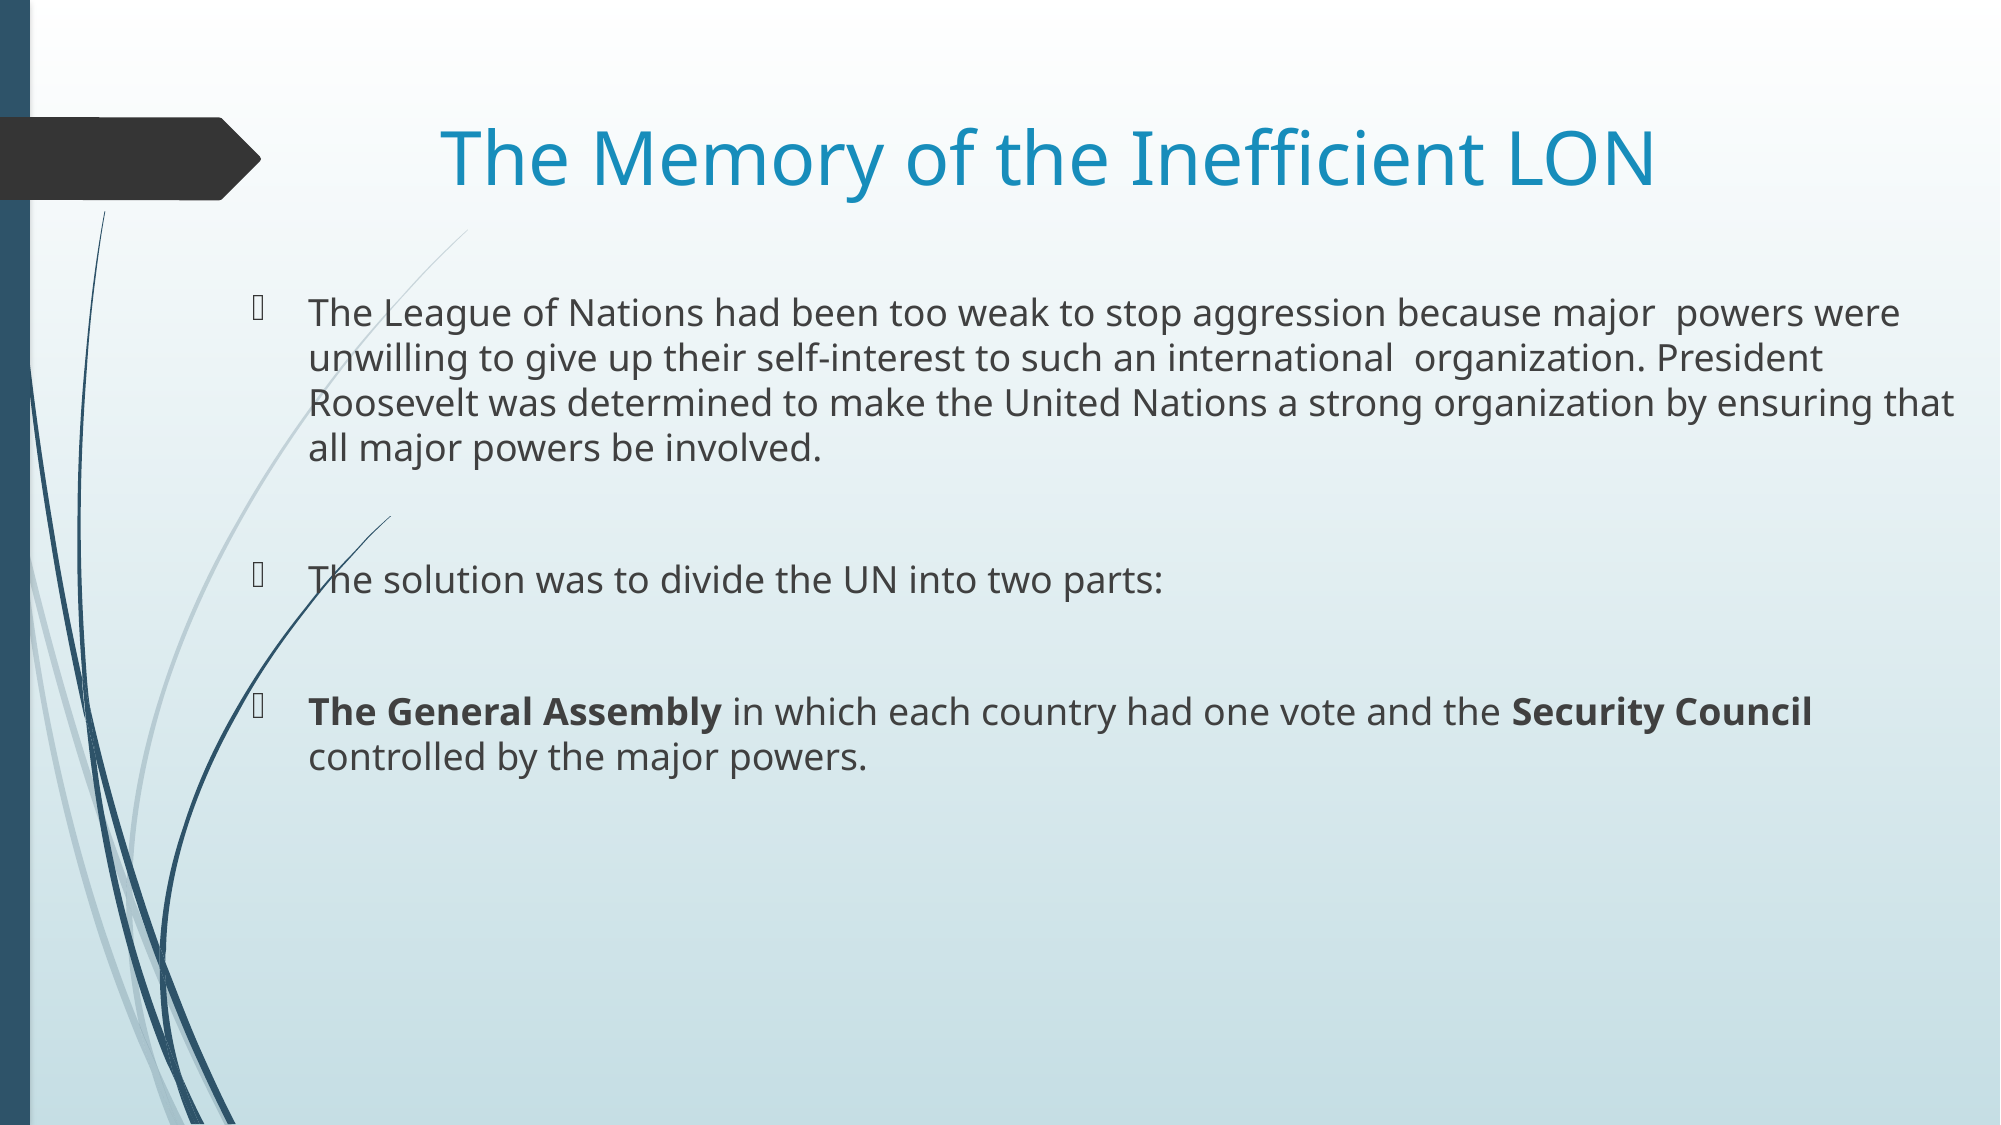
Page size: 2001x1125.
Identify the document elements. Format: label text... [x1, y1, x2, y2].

list The League of Nations had been too weak to stop aggression because major powers were unwilling to give up their self-interest to such an international organization. President Roosevelt was determined to make the United Nations a strong organization by ensuring that all major powers be involved. The solution was to divide the UN into two parts: The General Assembly in which each country had one vote and the Security Council controlled by the major powers. [236, 281, 1979, 1098]
title The Memory of the Inefficient LON [425, 102, 1888, 281]
